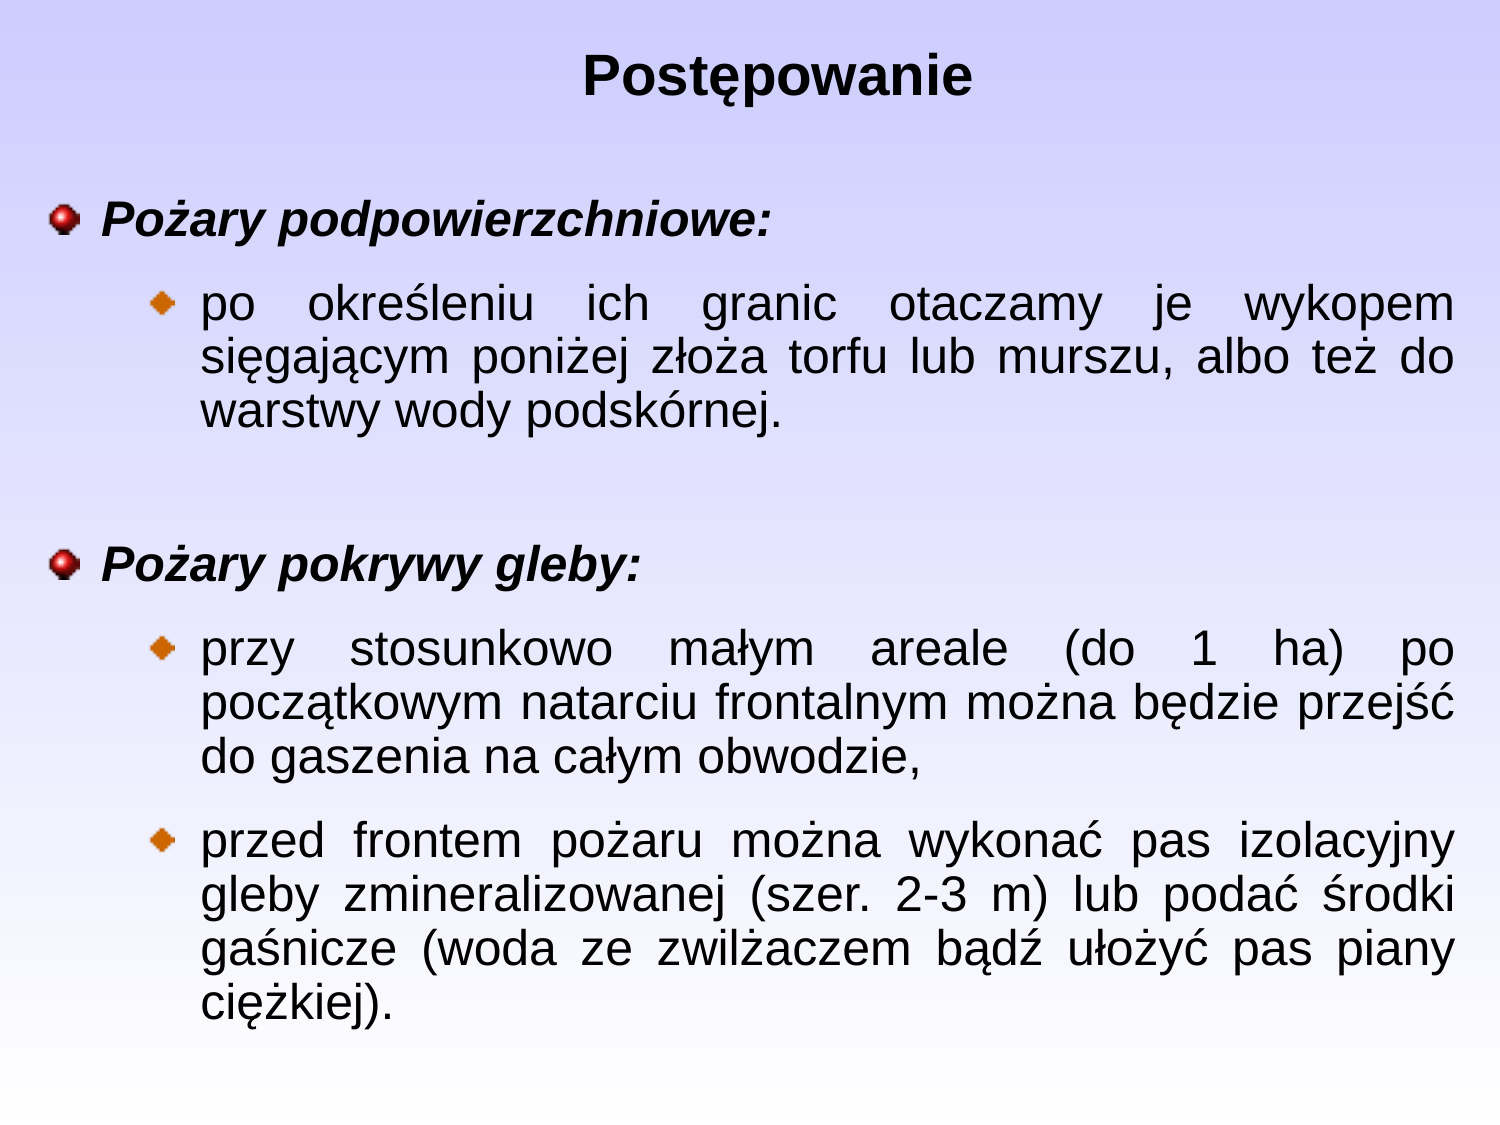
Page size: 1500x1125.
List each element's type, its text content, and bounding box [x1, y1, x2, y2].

picture [44, 544, 80, 580]
picture [139, 283, 175, 319]
picture [44, 199, 80, 235]
picture [139, 820, 175, 856]
picture [139, 628, 175, 664]
list Postępowanie Pożary podpowierzchniowe: po określeniu ich granic otaczamy je wykopem sięgającym poniżej złoża torfu lub murszu, albo też do warstwy wody podskórnej. Pożary pokrywy gleby: przy stosunkowo małym areale (do 1 ha) po początkowym natarciu frontalnym można będzie przejść do gaszenia na całym obwodzie, przed frontem pożaru można wykonać pas izolacyjny gleby zmineralizowanej (szer. 2-3 m) lub podać środki gaśnicze (woda ze zwilżaczem bądź ułożyć pas piany ciężkiej). [29, 37, 1471, 995]
